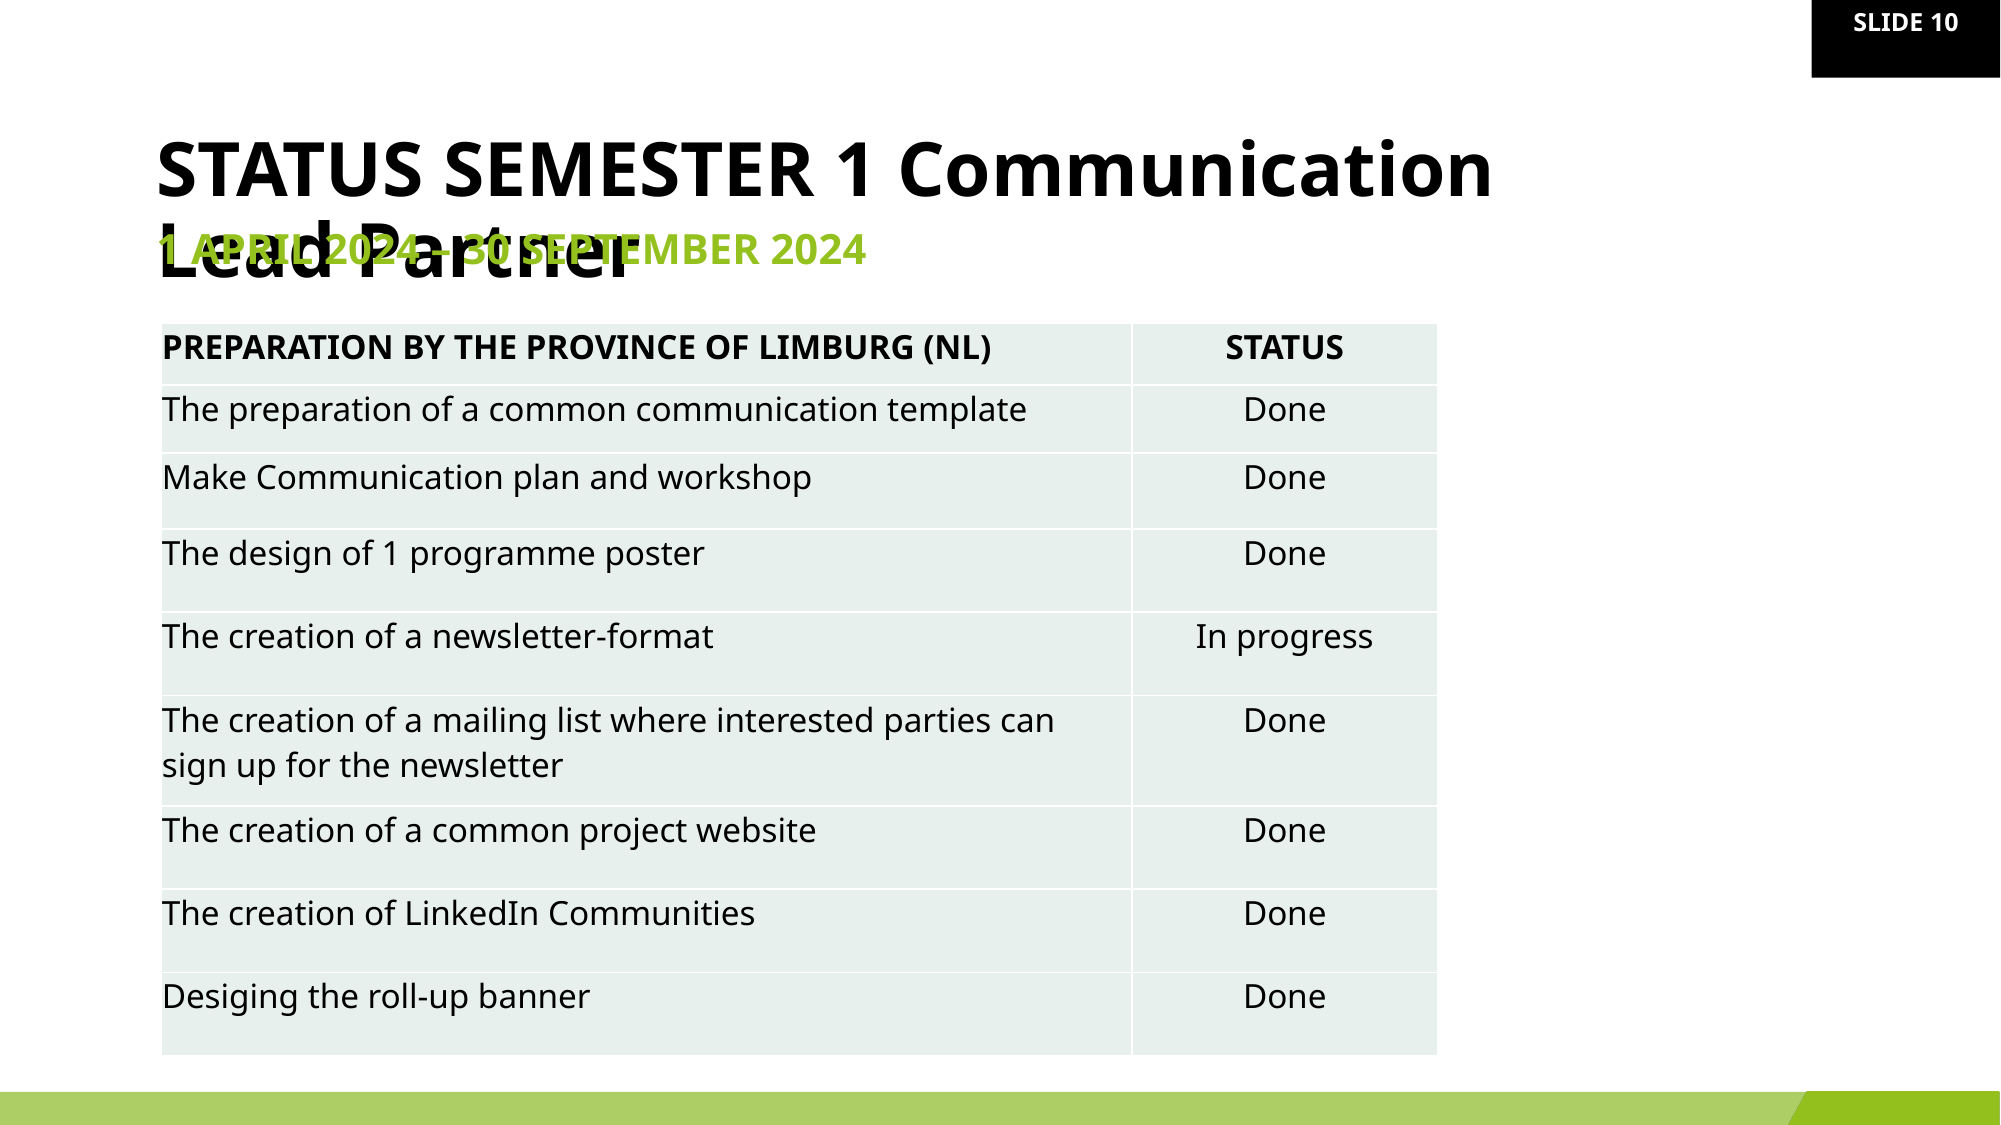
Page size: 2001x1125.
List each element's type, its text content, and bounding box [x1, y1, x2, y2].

table_cell Done [1133, 973, 1437, 1055]
table_cell Done [1133, 530, 1437, 611]
table_cell Done [1133, 890, 1437, 972]
table_cell Done [1133, 386, 1437, 452]
table_cell In progress [1133, 613, 1437, 695]
text_box 1 APRIL 2024 – 30 SEPTEMBER 2024 [141, 215, 905, 281]
table_header PREPARATION BY THE PROVINCE OF LIMBURG (NL) [162, 324, 1131, 384]
table_cell The creation of a mailing list where interested parties can sign up for the newsletter [162, 696, 1131, 805]
table_cell The design of 1 programme poster [162, 530, 1131, 611]
table_cell Done [1133, 807, 1437, 888]
table_cell The preparation of a common communication template [162, 386, 1131, 452]
table_cell The creation of LinkedIn Communities [162, 890, 1131, 972]
table_cell The creation of a newsletter-format [162, 613, 1131, 695]
table_cell The creation of a common project website [162, 807, 1131, 888]
picture [1785, 1091, 2000, 1125]
table_cell Desiging the roll-up banner [162, 973, 1131, 1055]
table_cell Done [1133, 696, 1437, 805]
table_cell Done [1133, 454, 1437, 528]
table_header STATUS [1133, 324, 1437, 384]
table_cell Make Communication plan and workshop [162, 454, 1131, 528]
text_box STATUS SEMESTER 1 Communication Lead Partner [141, 124, 1693, 232]
